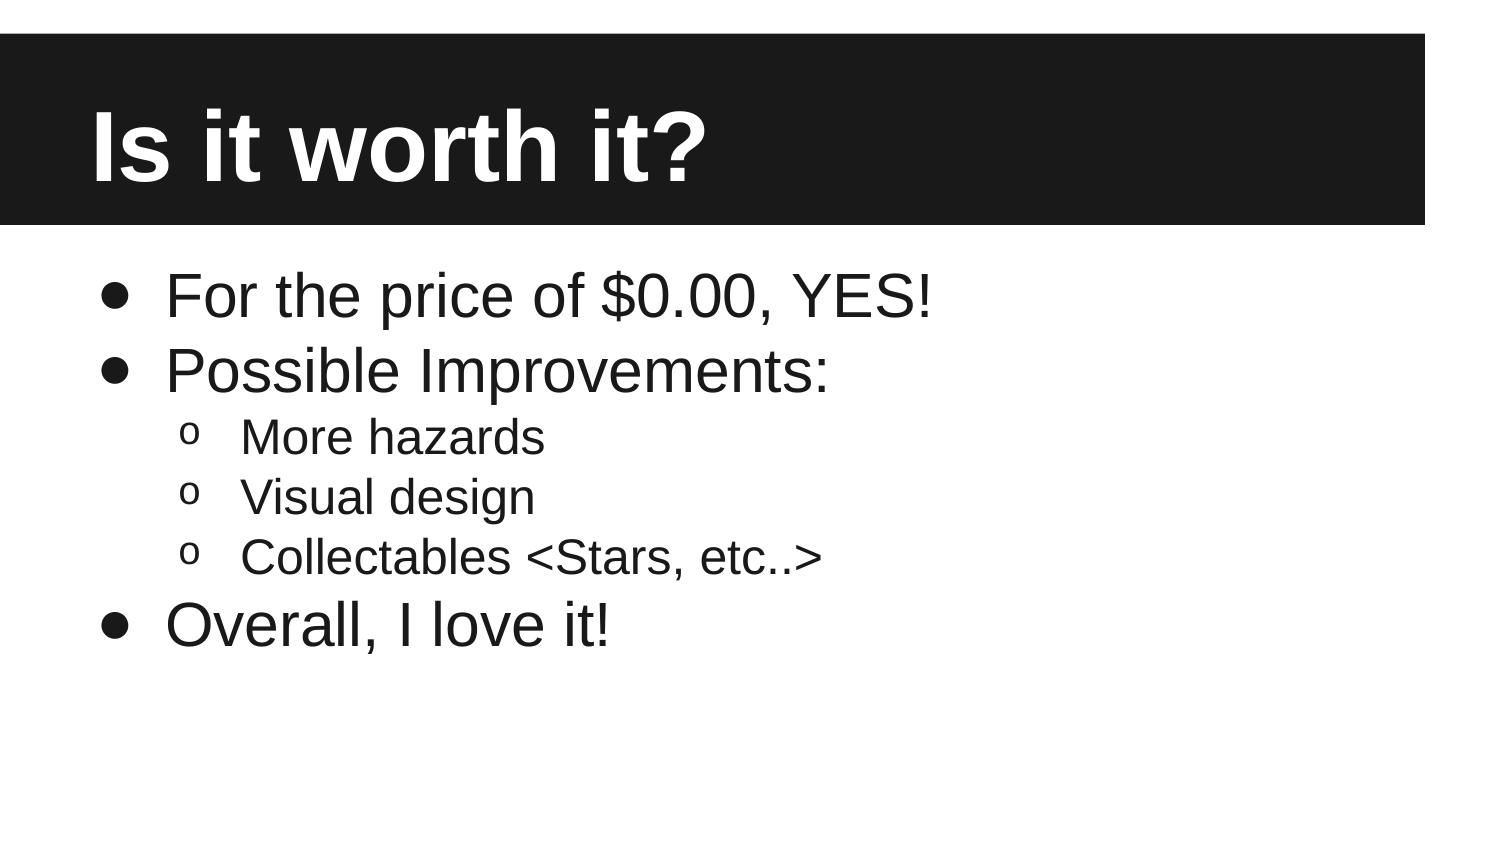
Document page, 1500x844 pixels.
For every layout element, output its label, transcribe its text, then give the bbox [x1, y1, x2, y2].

title Is it worth it? [75, 29, 1425, 217]
list For the price of $0.00, YES! Possible Improvements: More hazards Visual design Collectables <Stars, etc..> Overall, I love it! [75, 239, 1425, 808]
